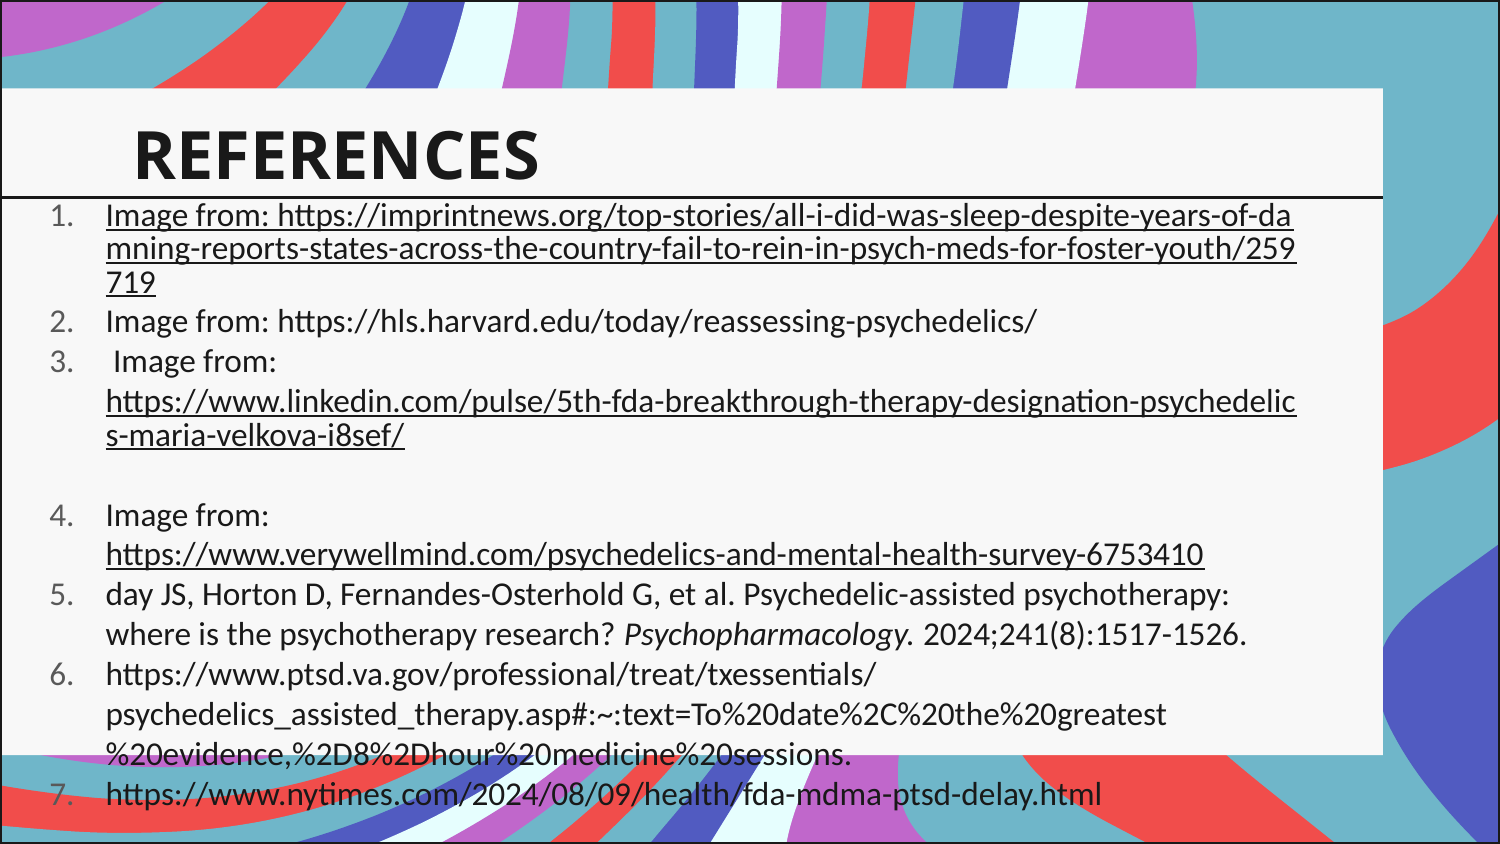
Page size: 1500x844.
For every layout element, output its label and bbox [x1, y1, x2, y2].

text_box [0, 0, 1500, 844]
